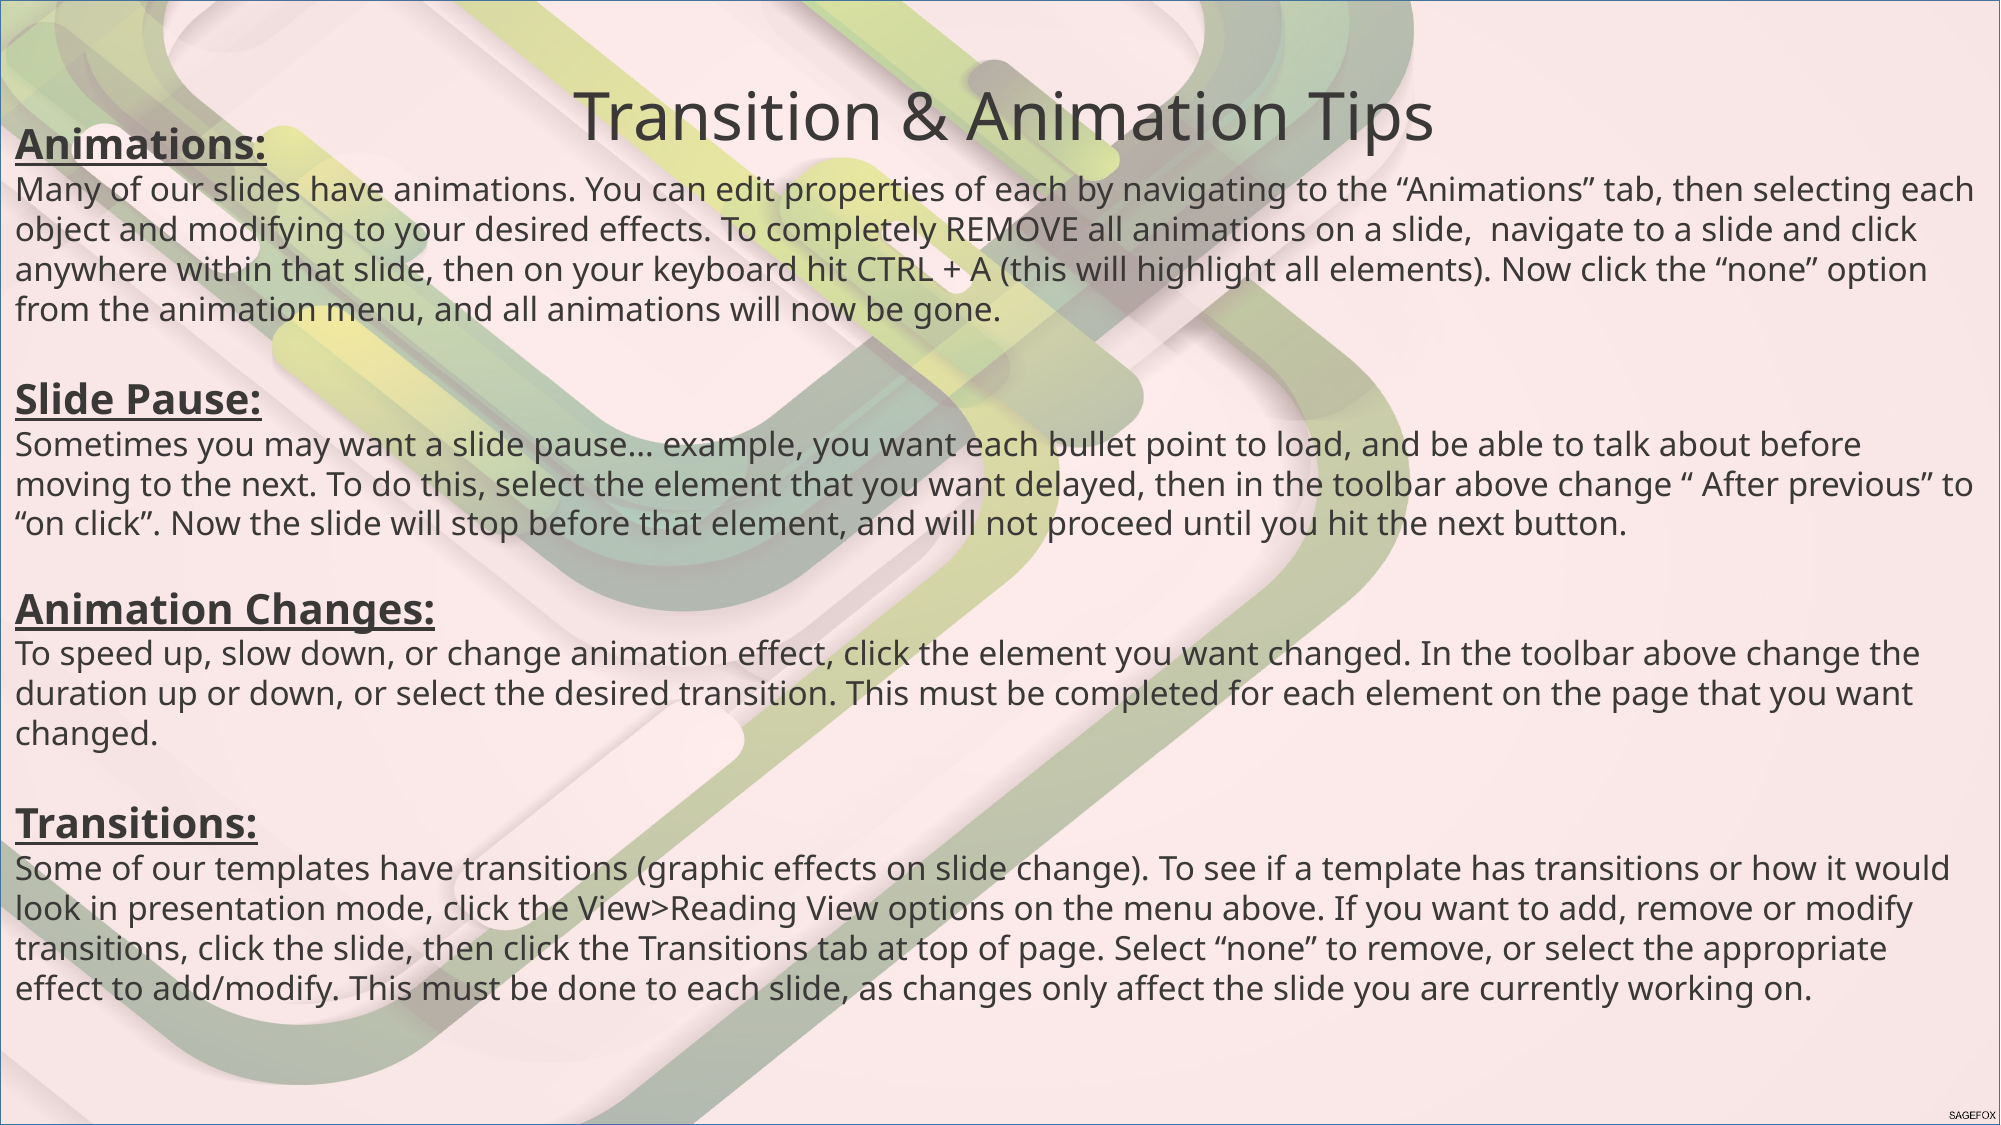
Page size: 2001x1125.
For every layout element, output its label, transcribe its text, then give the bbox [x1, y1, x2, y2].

text_box Animations: Many of our slides have animations. You can edit properties of each by navigating to the “Animations” tab, then selecting each object and modifying to your desired effects. To completely REMOVE all animations on a slide, navigate to a slide and click anywhere within that slide, then on your keyboard hit CTRL + A (this will highlight all elements). Now click the “none” option from the animation menu, and all animations will now be gone. Slide Pause: Sometimes you may want a slide pause… example, you want each bullet point to load, and be able to talk about before moving to the next. To do this, select the element that you want delayed, then in the toolbar above change “ After previous” to “on click”. Now the slide will stop before that element, and will not proceed until you hit the next button. Animation Changes: To speed up, slow down, or change animation effect, click the element you want changed. In the toolbar above change the duration up or down, or select the desired transition. This must be completed for each element on the page that you want changed. Transitions: Some of our templates have transitions (graphic effects on slide change). To see if a template has transitions or how it would look in presentation mode, click the View>Reading View options on the menu above. If you want to add, remove or modify transitions, click the slide, then click the Transitions tab at top of page. Select “none” to remove, or select the appropriate effect to add/modify. This must be done to each slide, as changes only affect the slide you are currently working on. [0, 0, 2000, 1125]
title Transition & Animation Tips [477, 59, 1532, 177]
